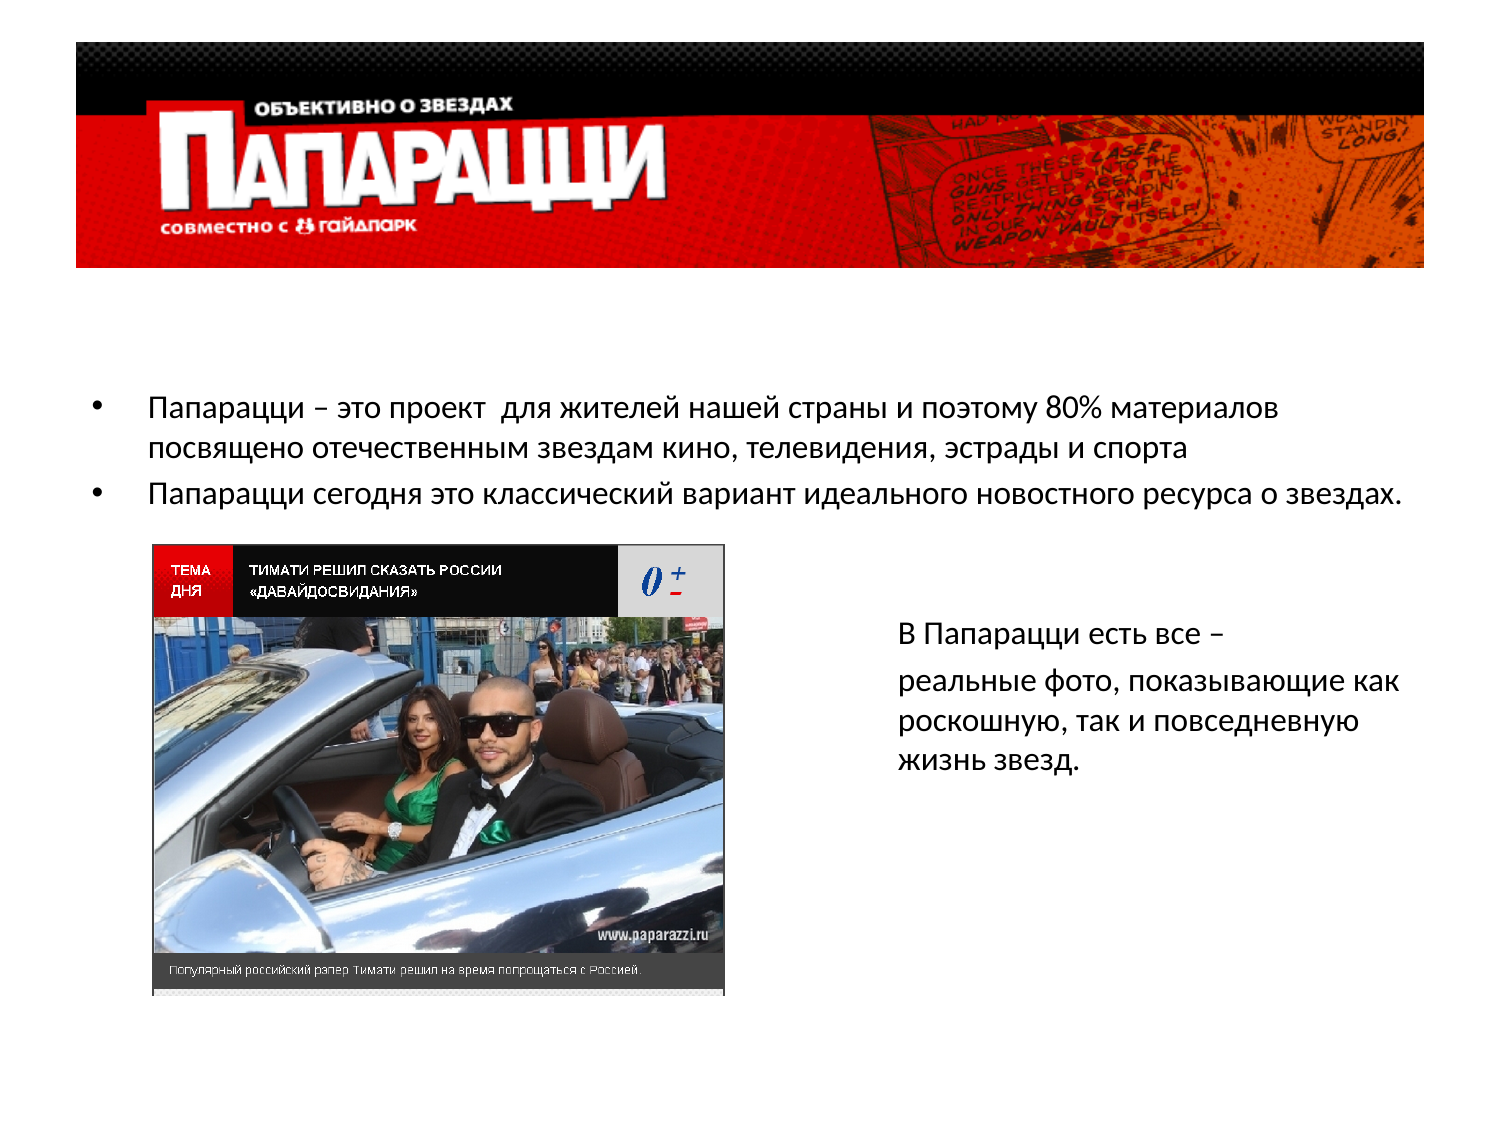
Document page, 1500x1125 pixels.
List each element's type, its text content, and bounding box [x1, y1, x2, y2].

picture [76, 42, 1424, 268]
list Папарацци – это проект для жителей нашей страны и поэтому 80% материалов посвящено отечественным звездам кино, телевидения, эстрады и спорта Папарацци сегодня это классический вариант идеального новостного ресурса о звездах. В Папарацци есть все – реальные фото, показывающие как роскошную, так и повседневную жизнь звезд. [76, 278, 1427, 1022]
picture [147, 538, 729, 996]
